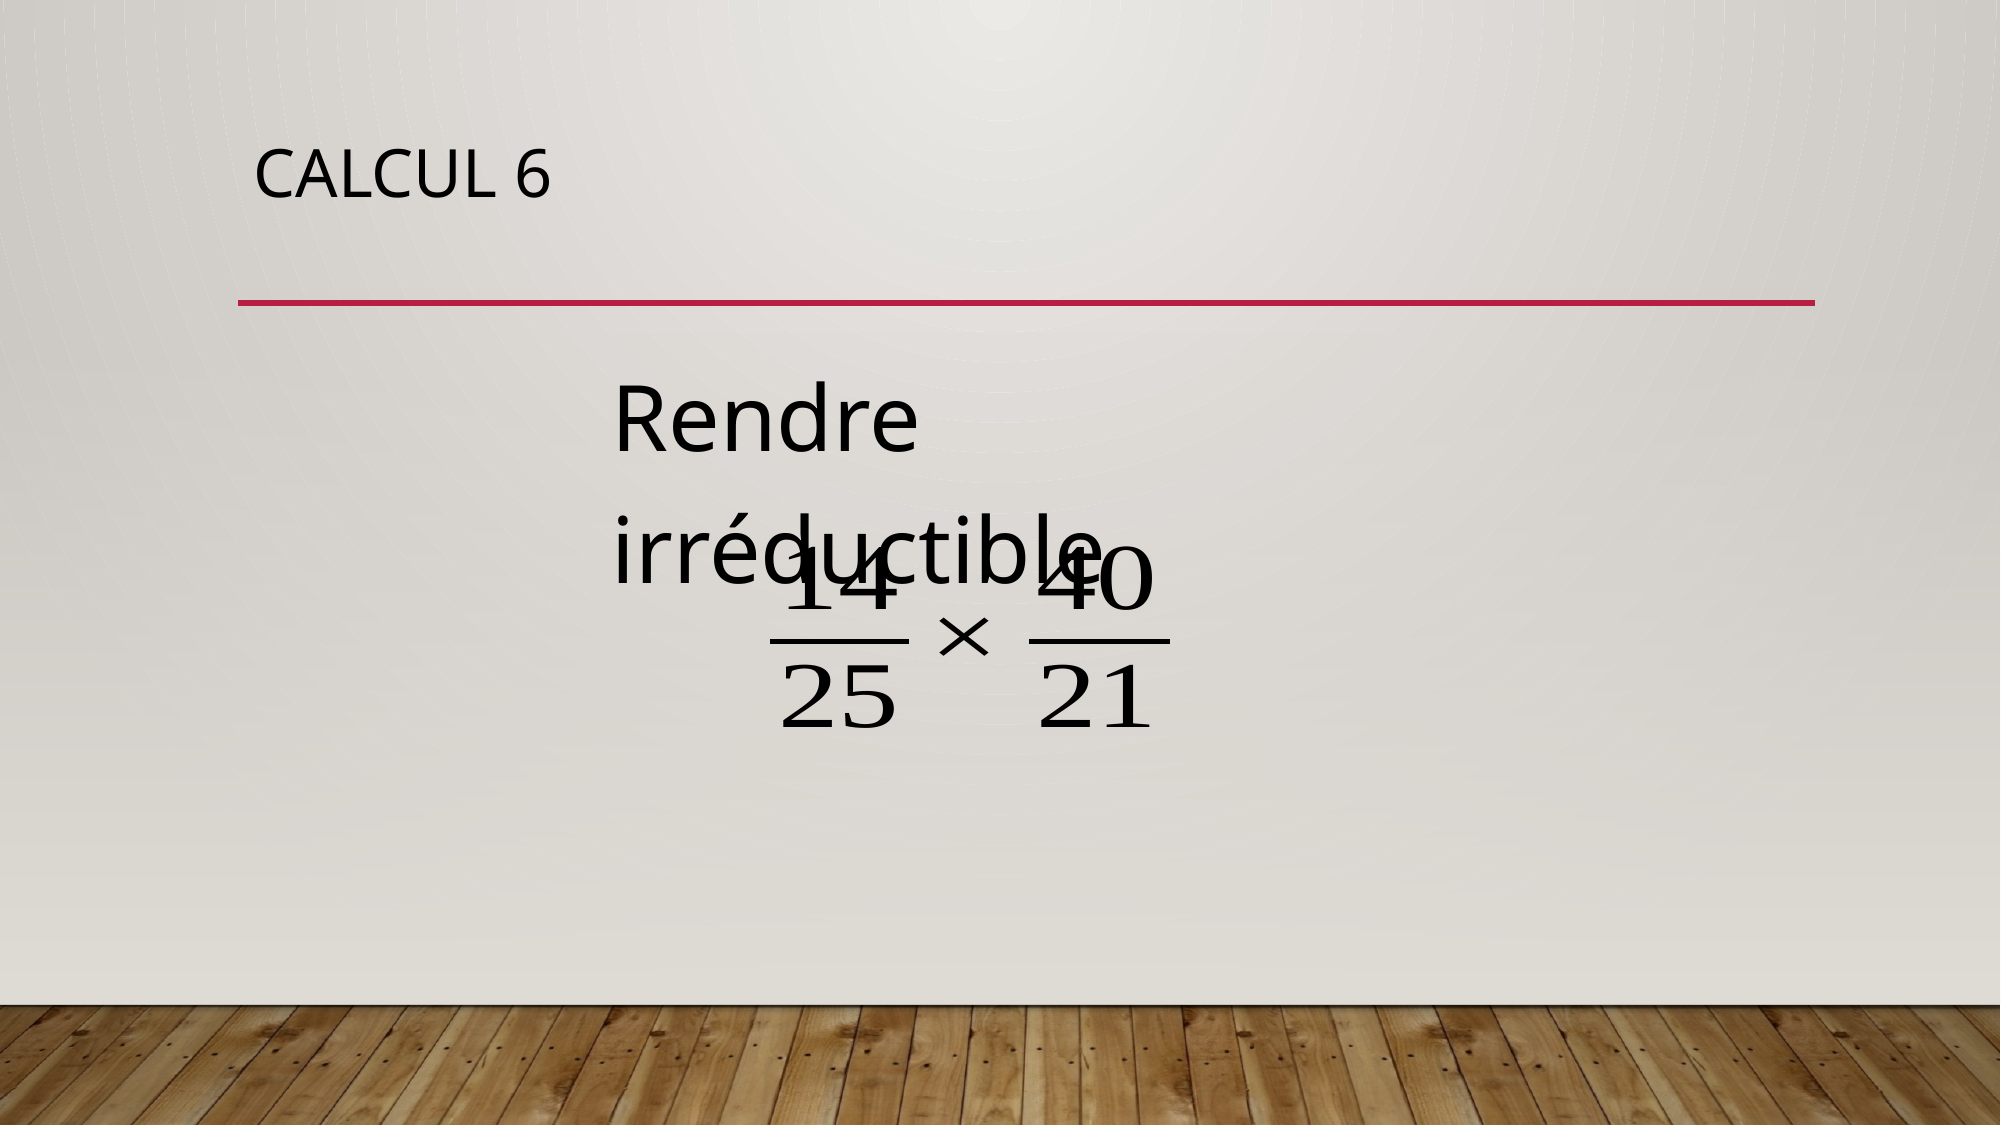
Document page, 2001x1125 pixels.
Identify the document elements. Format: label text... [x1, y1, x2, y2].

picture [0, 1005, 2000, 1125]
title Calcul 6 [238, 131, 1814, 305]
list Rendre irréductible [596, 330, 1441, 450]
